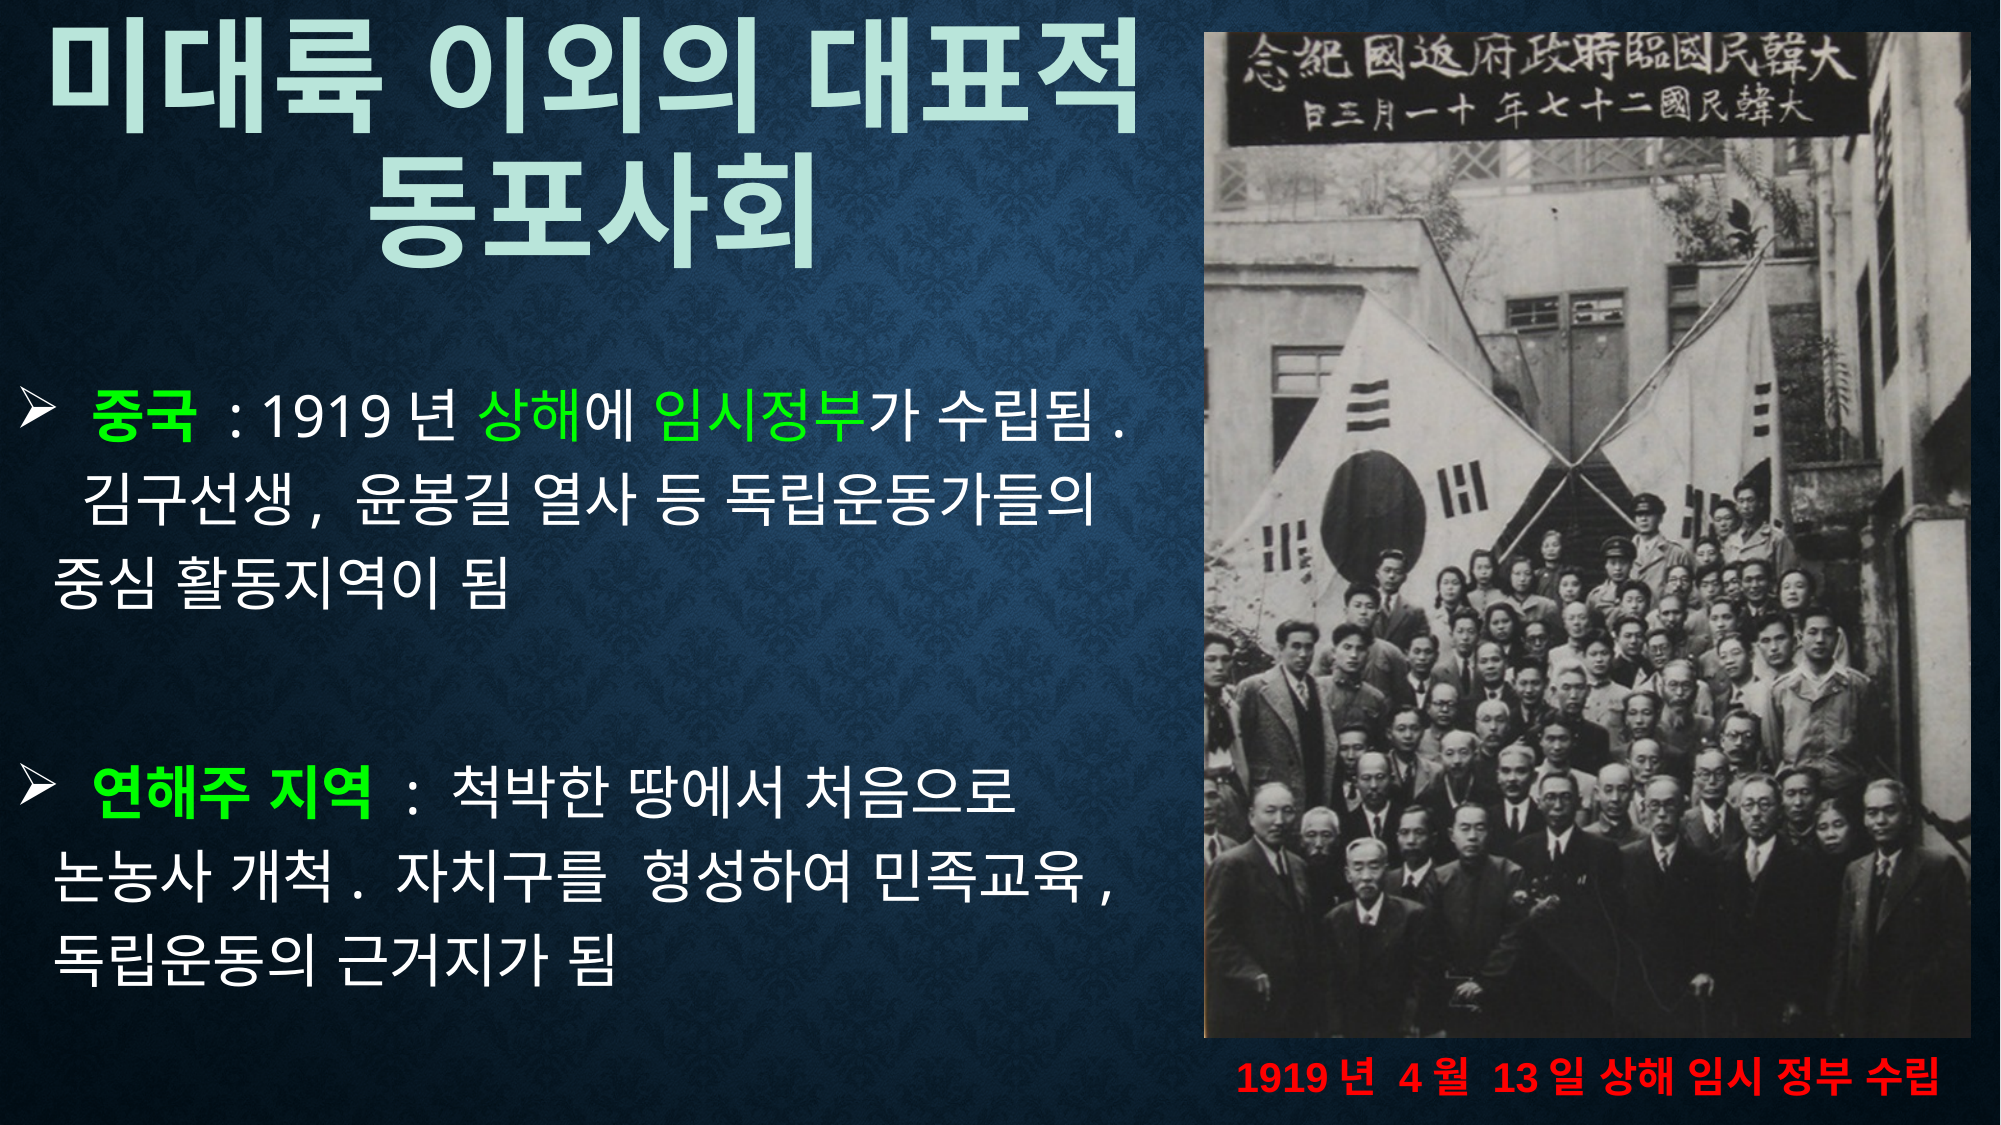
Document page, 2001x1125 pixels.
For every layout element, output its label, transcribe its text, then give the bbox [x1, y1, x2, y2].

list 중국 : 1919년 상해에 임시정부가 수립됨. 김구선생, 윤봉길 열사 등 독립운동가들의 중심 활동지역이 됨 연해주 지역 : 척박한 땅에서 처음으로 논농사 개척. 자치구를 형성하여 민족교육, 독립운동의 근거지가 됨 [0, 358, 1191, 1085]
text_box 1919년 4월 13일 상해 임시 정부 수립 [1206, 1050, 1972, 1125]
title 미대륙 이외의 대표적 동포사회 [0, 40, 1198, 259]
picture [1204, 32, 1972, 1039]
